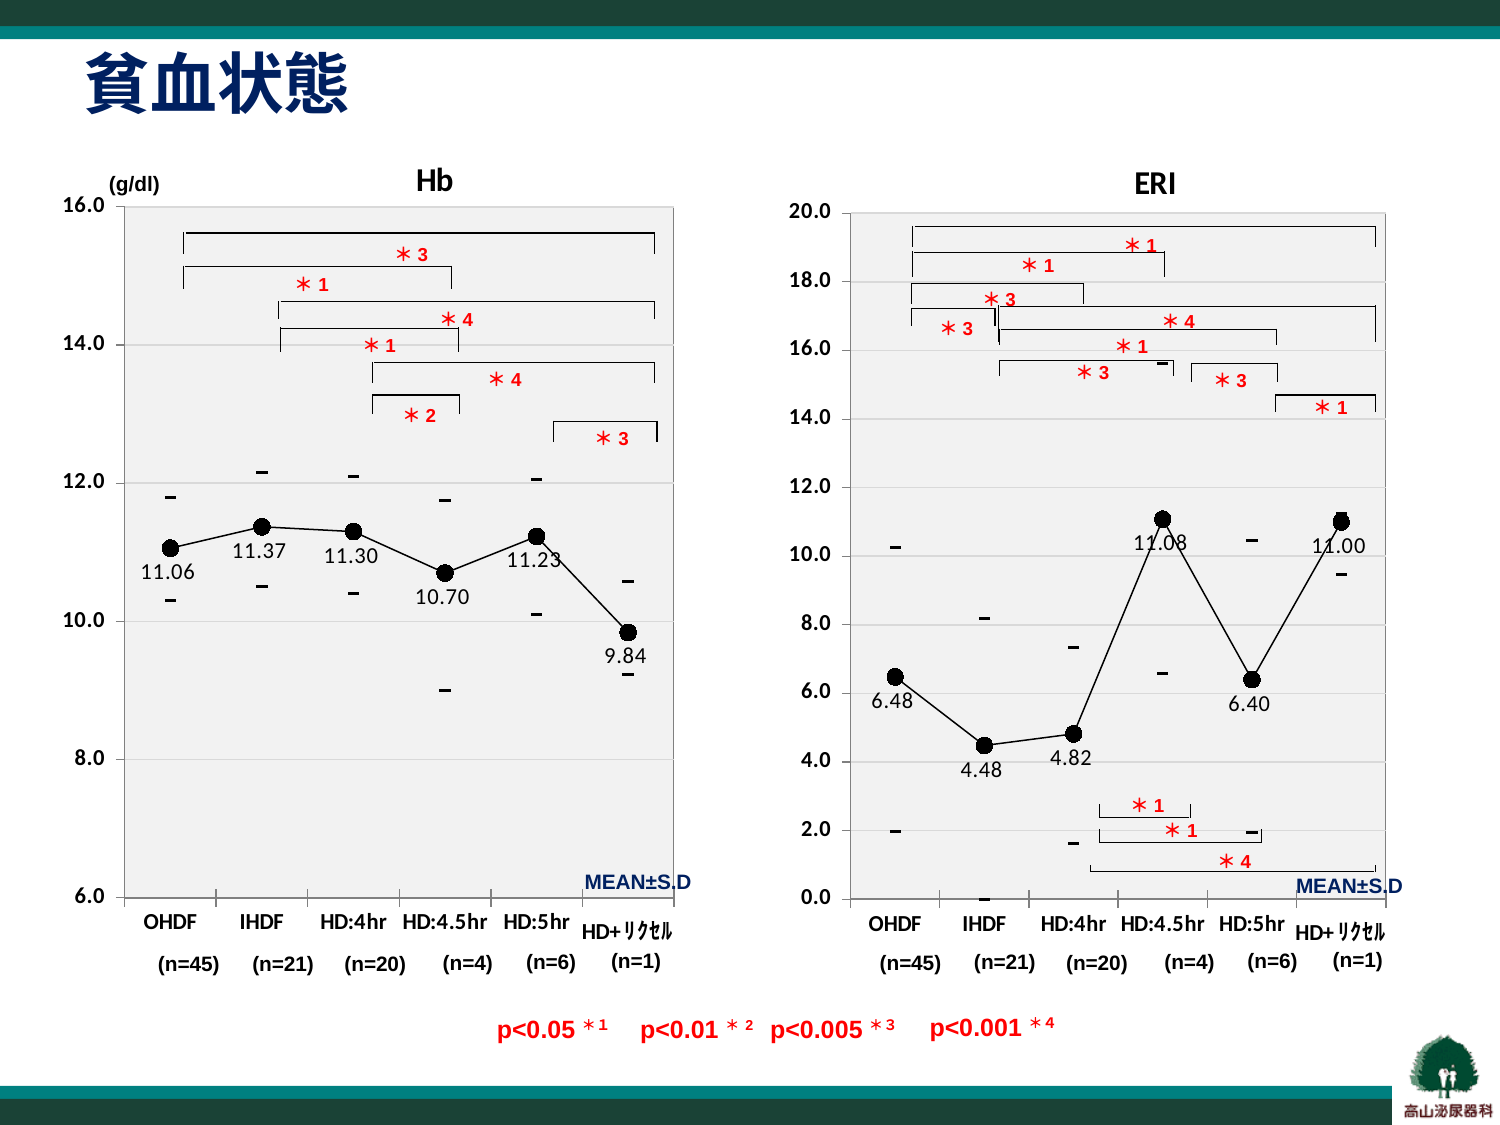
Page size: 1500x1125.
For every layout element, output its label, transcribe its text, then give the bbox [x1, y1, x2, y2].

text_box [62, 133, 743, 1035]
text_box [788, 91, 1500, 1009]
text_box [479, 1003, 1076, 1052]
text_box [0, 1027, 1500, 1125]
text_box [0, 0, 1500, 40]
text_box 貧血状態 [68, 41, 421, 131]
